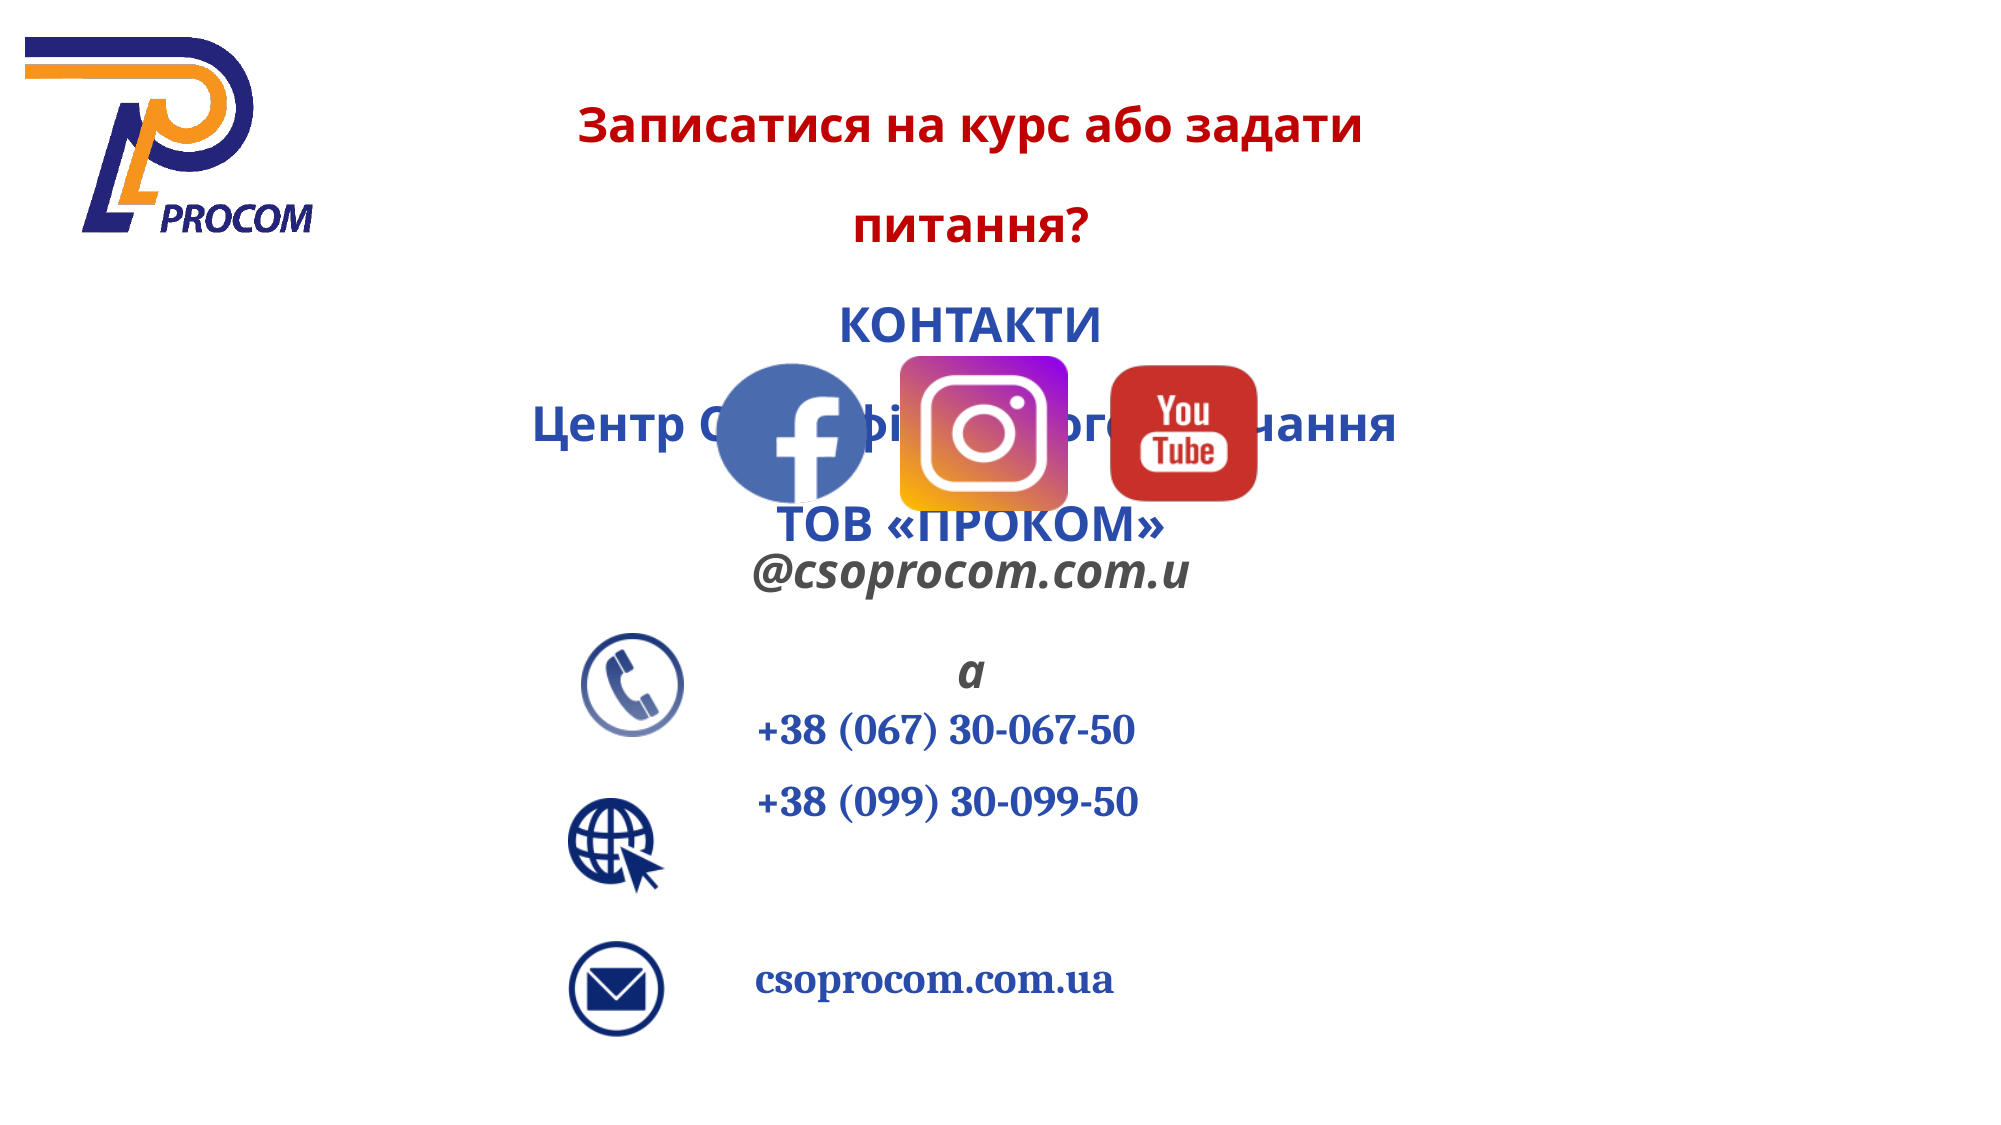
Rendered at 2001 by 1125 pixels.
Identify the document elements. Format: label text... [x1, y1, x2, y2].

picture [25, 36, 313, 233]
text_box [708, 356, 1268, 599]
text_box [568, 632, 1578, 1092]
text_box Записатися на курс або задати питання? КОНТАКТИ Центр Сертифікованого Навчання ТОВ «ПРОКОМ» [485, 68, 1457, 584]
